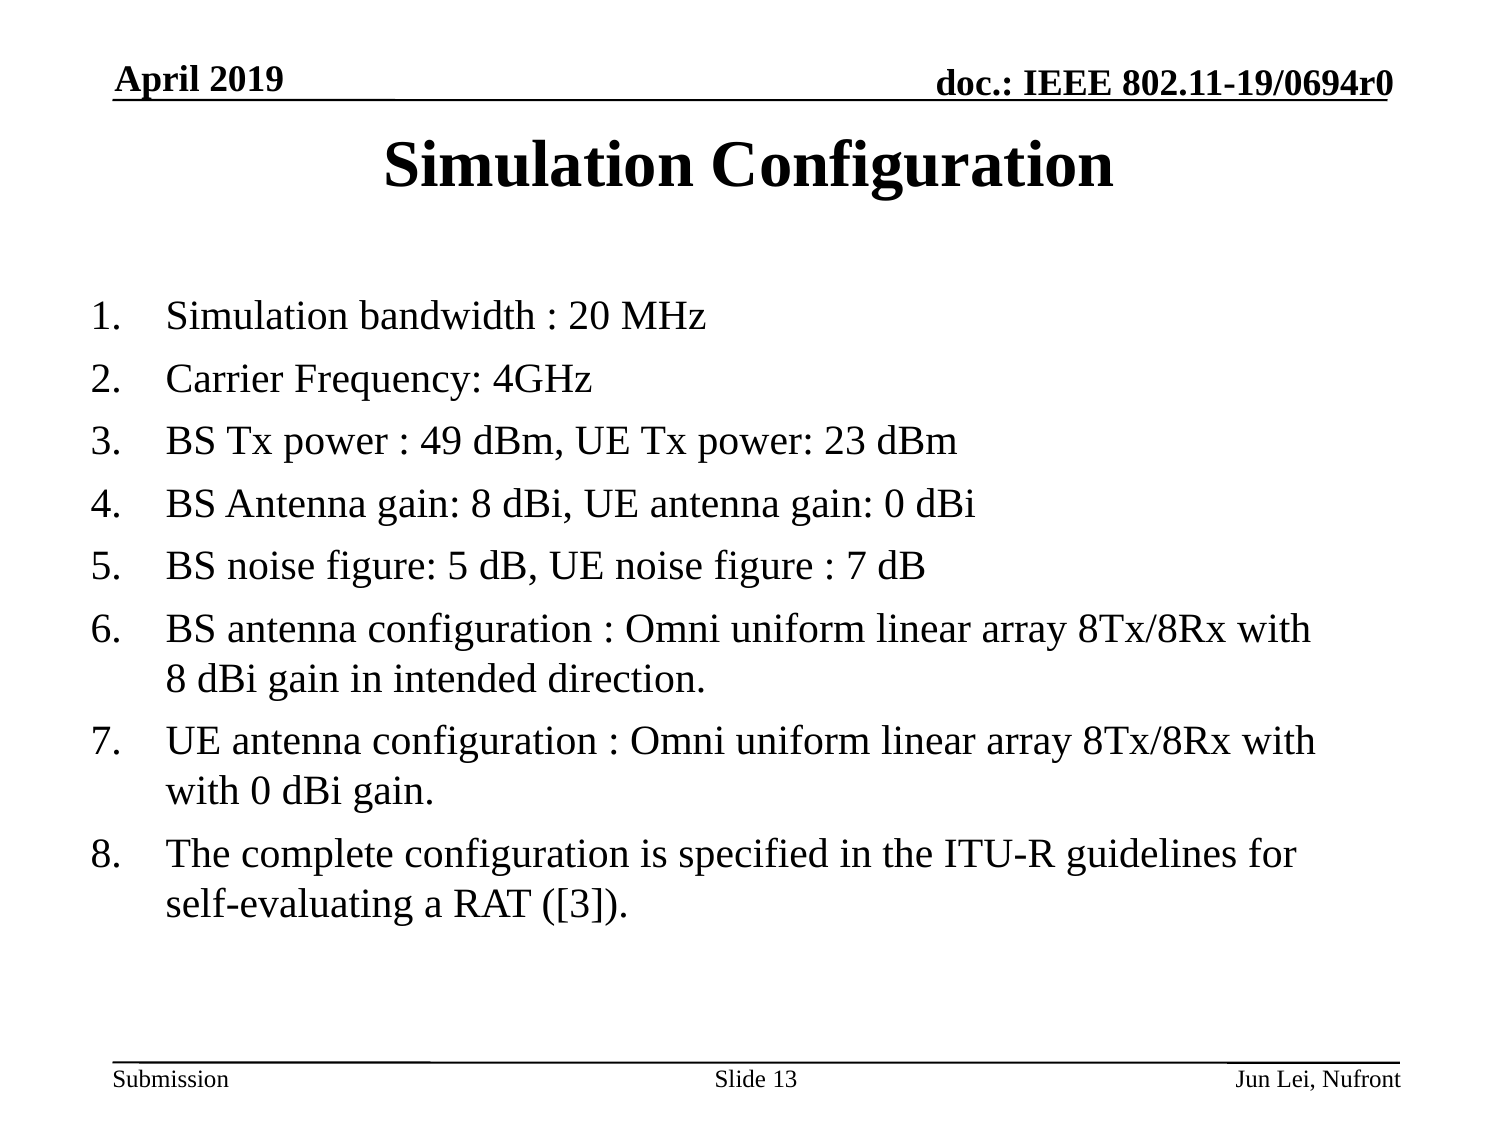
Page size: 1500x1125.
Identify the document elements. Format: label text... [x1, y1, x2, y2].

title Simulation Configuration [112, 112, 1388, 288]
footer Jun Lei, Nufront [878, 1061, 1402, 1093]
slide_number Slide 13 [712, 1061, 800, 1123]
list Simulation bandwidth : 20 MHz Carrier Frequency: 4GHz BS Tx power : 49 dBm, UE Tx power: 23 dBm BS Antenna gain: 8 dBi, UE antenna gain: 0 dBi BS noise figure: 5 dB, UE noise figure : 7 dB BS antenna configuration : Omni uniform linear array 8Tx/8Rx with 8 dBi gain in intended direction. UE antenna configuration : Omni uniform linear array 8Tx/8Rx with with 0 dBi gain. The complete configuration is specified in the ITU-R guidelines for self-evaluating a RAT ([3]). [75, 217, 1351, 1093]
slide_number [114, 54, 423, 100]
